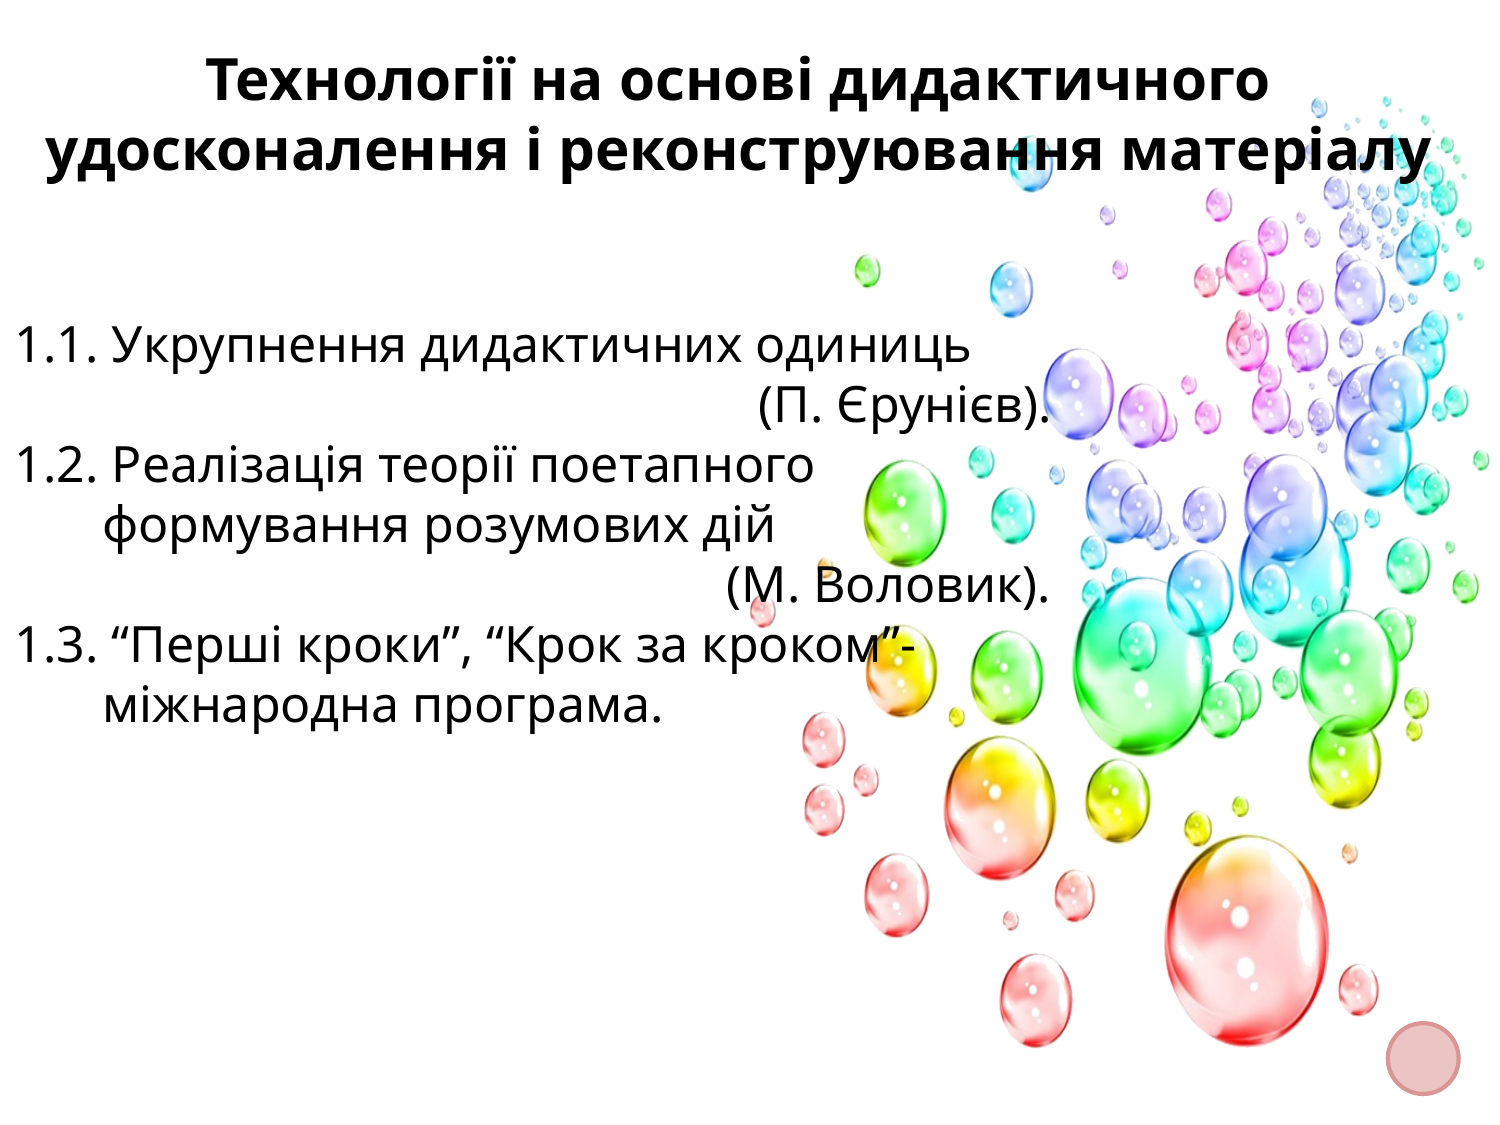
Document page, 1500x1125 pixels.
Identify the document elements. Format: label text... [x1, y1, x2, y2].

text_box Технології на основі дидактичного удосконалення і реконструювання матеріалу [23, 35, 1454, 190]
picture [726, 82, 1500, 1125]
text_box 1.1. Укрупнення дидактичних одиниць (П. Єрунієв). 1.2. Реалізація теорії поетапного формування розумових дій (М. Воловик). 1.3. “Перші кроки”, “Крок за кроком”- міжнародна програма. [0, 304, 720, 740]
